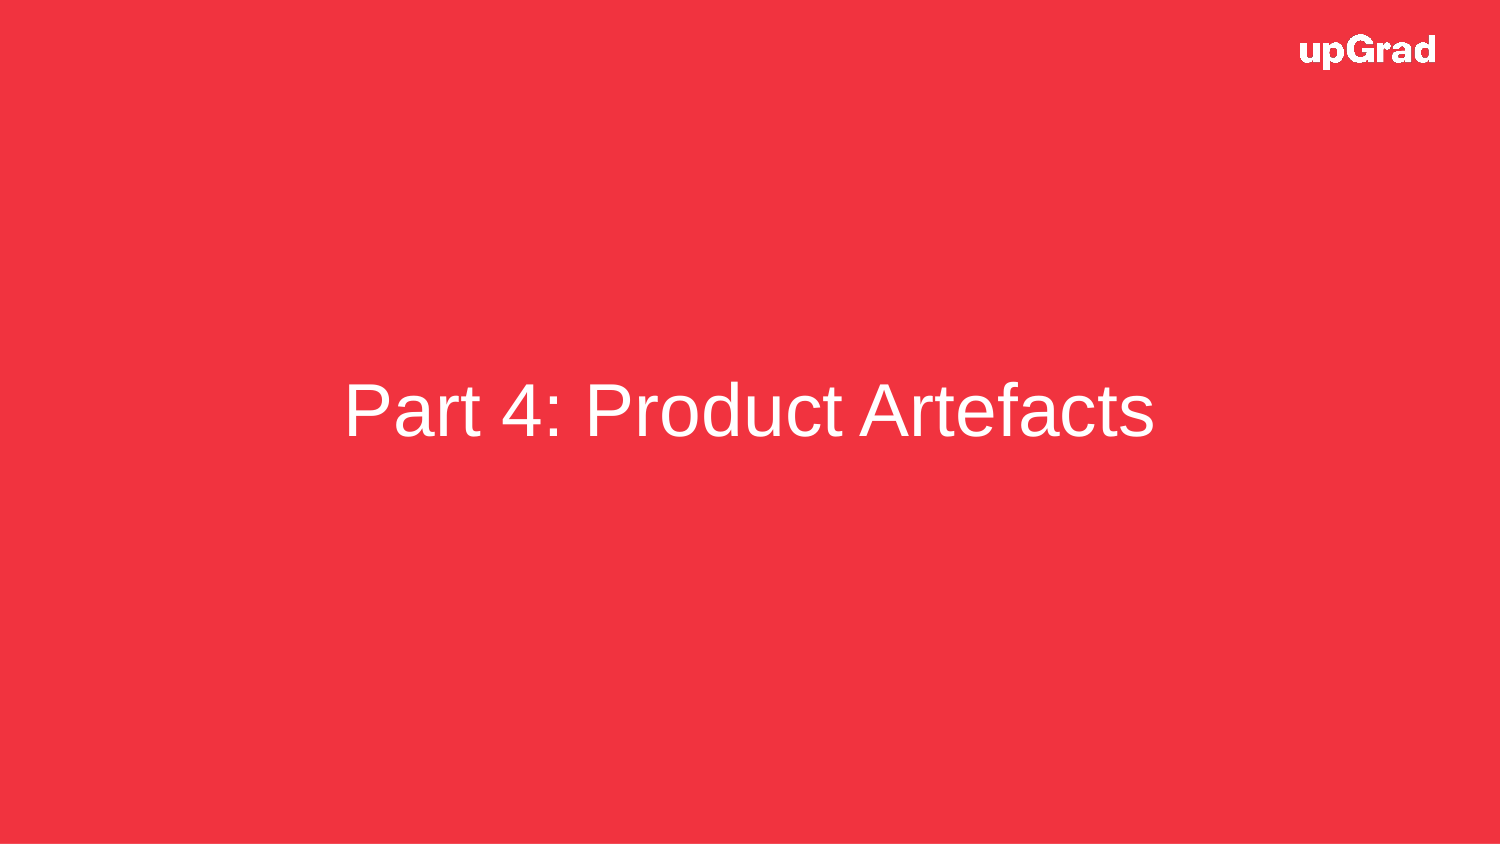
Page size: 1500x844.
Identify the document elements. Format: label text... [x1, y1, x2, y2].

title Part 4: Product Artefacts [101, 366, 1399, 459]
picture [1300, 34, 1435, 70]
